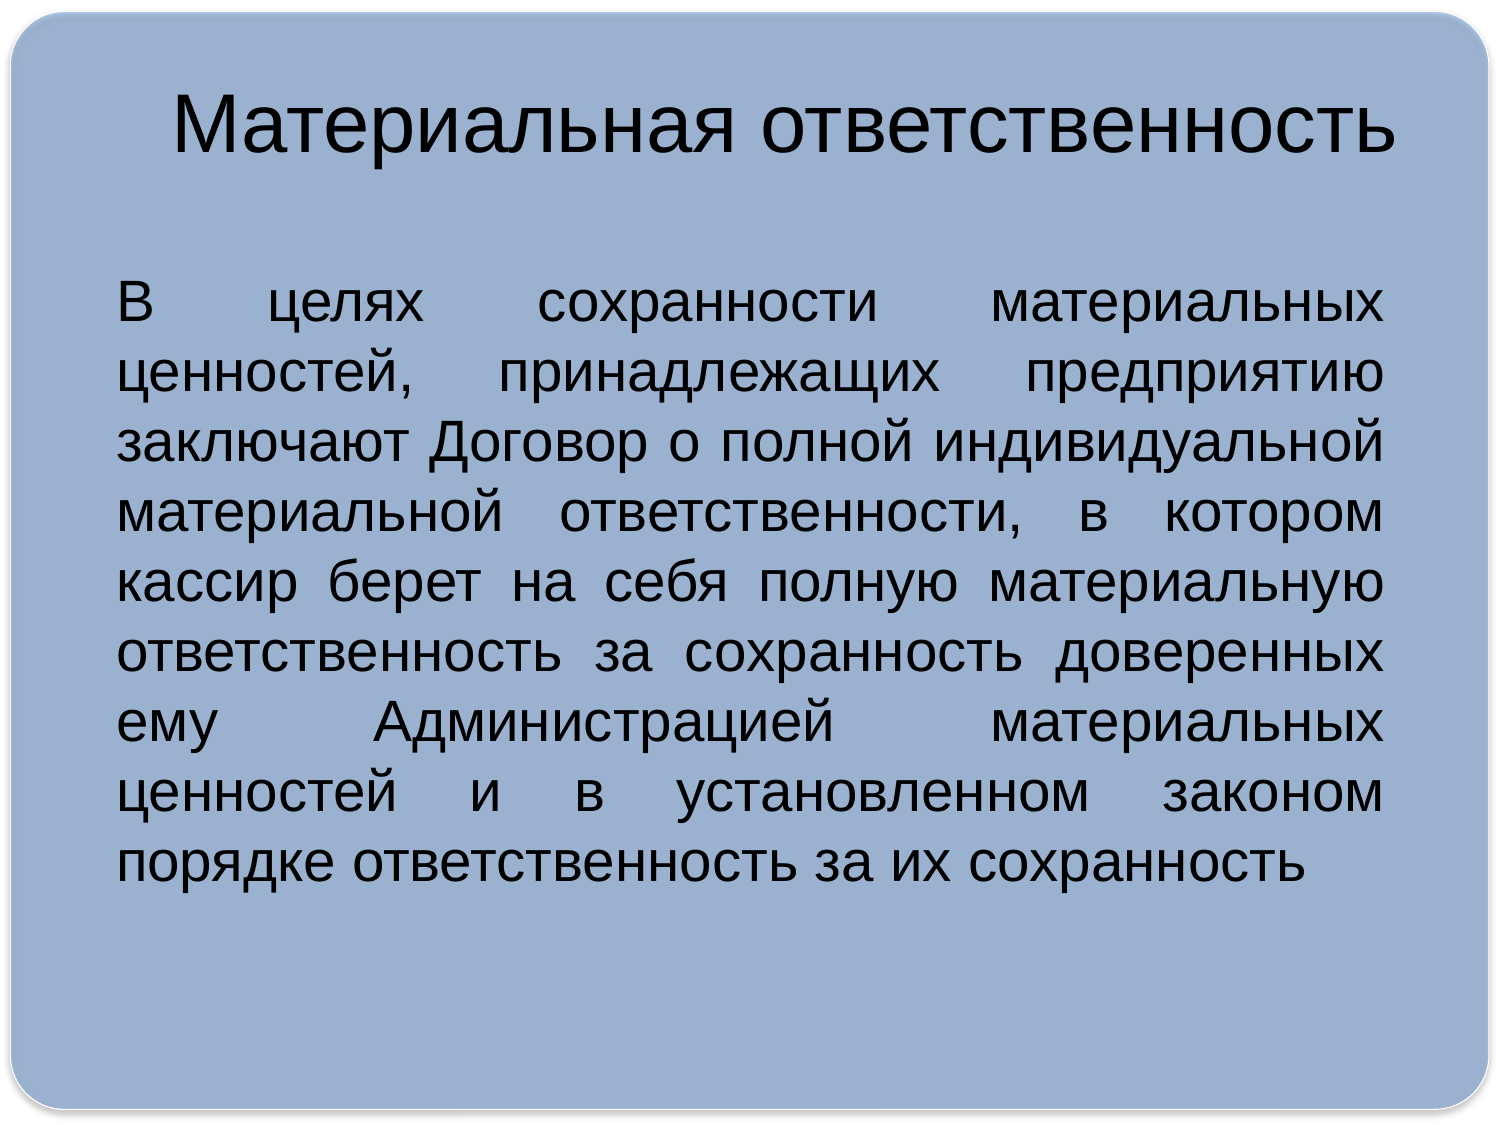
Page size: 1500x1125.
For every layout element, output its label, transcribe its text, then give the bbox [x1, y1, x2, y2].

title Материальная ответственность [147, 42, 1423, 185]
text_box В целях сохранности материальных ценностей, принадлежащих предприятию заключают Договор о полной индивидуальной материальной ответственности, в котором кассир берет на себя полную материальную ответственность за сохранность доверенных ему Администрацией материальных ценностей и в установленном законом порядке ответственность за их сохранность [101, 255, 1401, 901]
